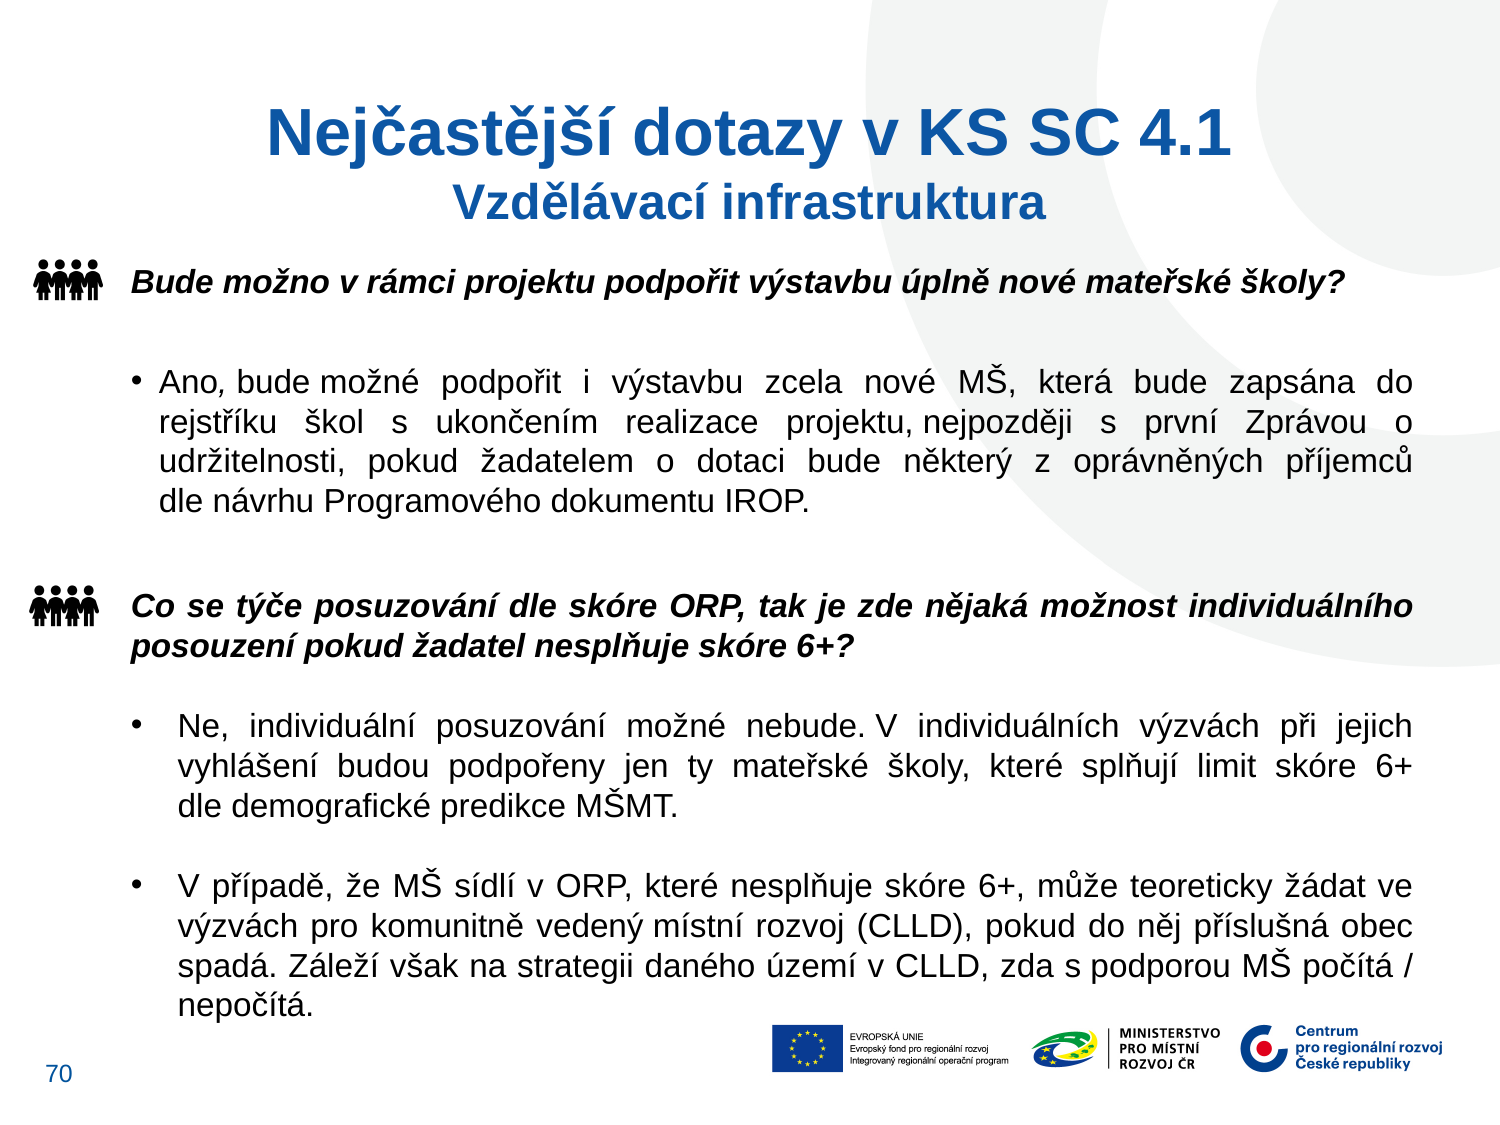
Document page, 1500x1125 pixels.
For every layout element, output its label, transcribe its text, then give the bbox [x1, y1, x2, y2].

text_box Nejčastější dotazy v KS SC 4.1 Vzdělávací infrastruktura [82, 81, 1418, 237]
picture [0, 0, 1500, 1125]
text_box Bude možno v rámci projektu podpořit výstavbu úplně nové mateřské školy? Ano, bude možné podpořit i výstavbu zcela nové MŠ, která bude zapsána do rejstříku škol s ukončením realizace projektu, nejpozději s první Zprávou o udržitelnosti, pokud žadatelem o dotaci bude některý z oprávněných příjemců dle návrhu Programového dokumentu IROP. Co se týče posuzování dle skóre ORP, tak je zde nějaká možnost individuálního posouzení pokud žadatel nesplňuje skóre 6+? Ne, individuální posuzování možné nebude. V individuálních výzvách při jejich vyhlášení budou podpořeny jen ty mateřské školy, které splňují limit skóre 6+ dle demografické predikce MŠMT. V případě, že MŠ sídlí v ORP, které nesplňuje skóre 6+, může teoreticky žádat ve výzvách pro komunitně vedený místní rozvoj (CLLD), pokud do něj příslušná obec spadá. Záleží však na strategii daného území v CLLD, zda s podporou MŠ počítá / nepočítá. [115, 252, 1431, 1061]
slide_number 70 [30, 1042, 113, 1103]
